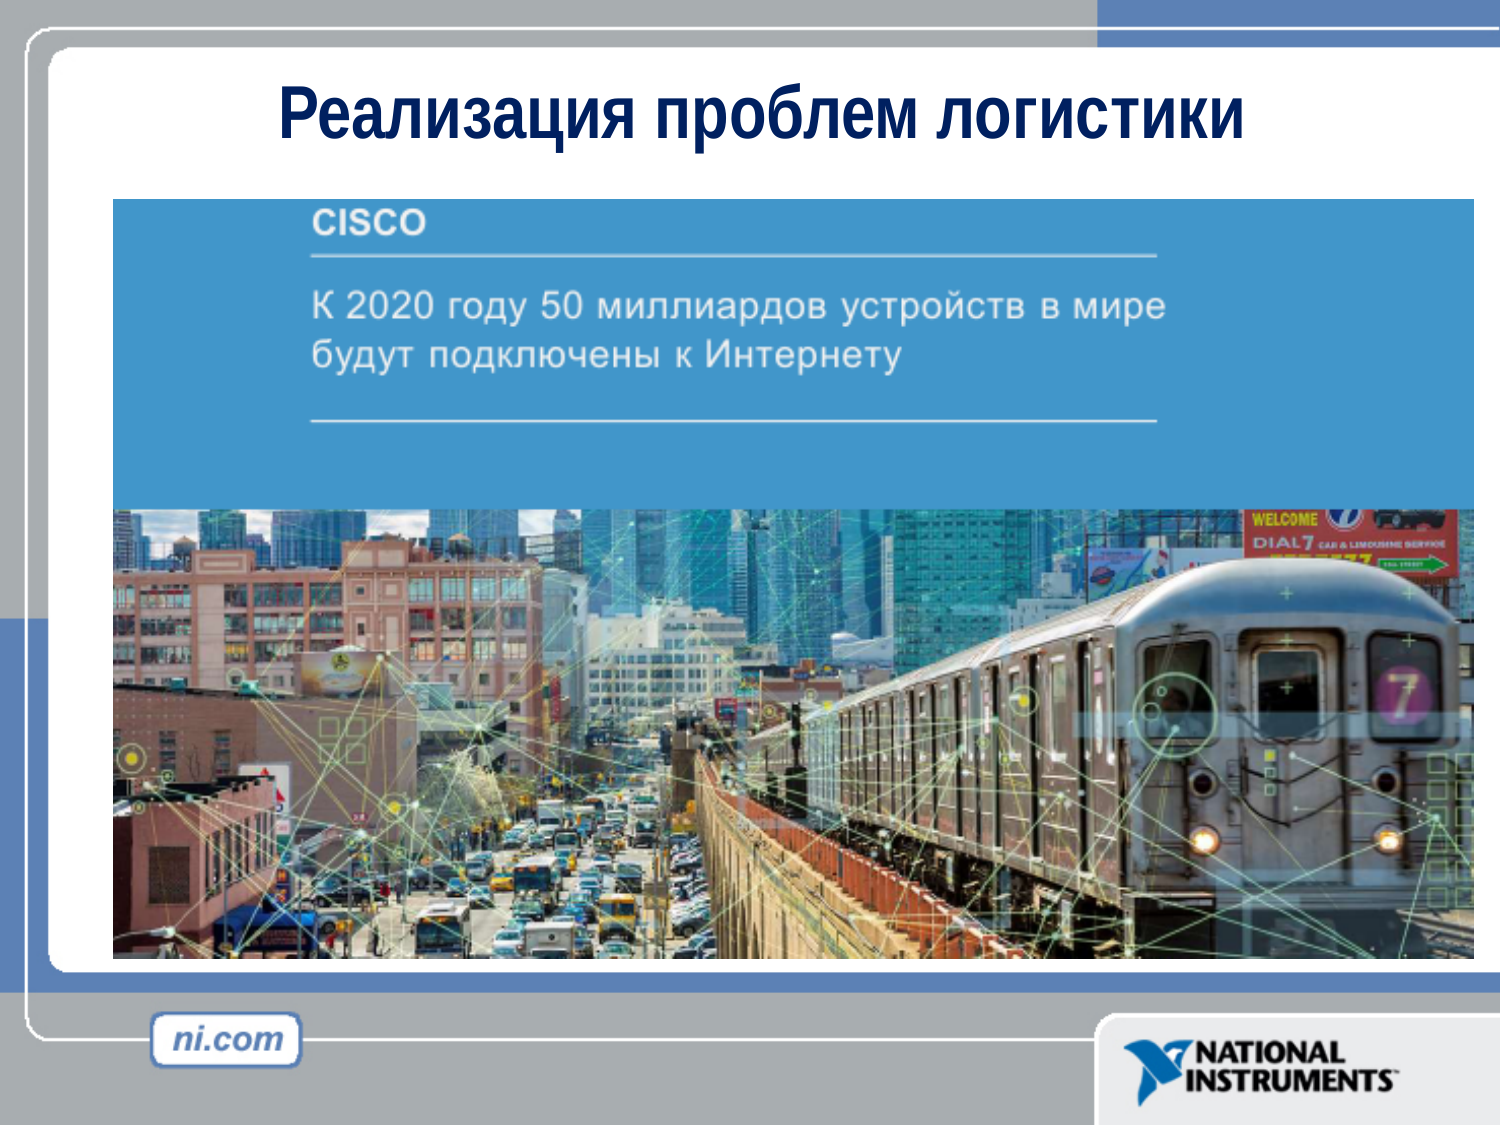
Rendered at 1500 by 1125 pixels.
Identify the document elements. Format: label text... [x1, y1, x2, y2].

picture [0, 0, 1500, 1125]
text_box Реализация проблем логистики [62, 58, 1463, 160]
